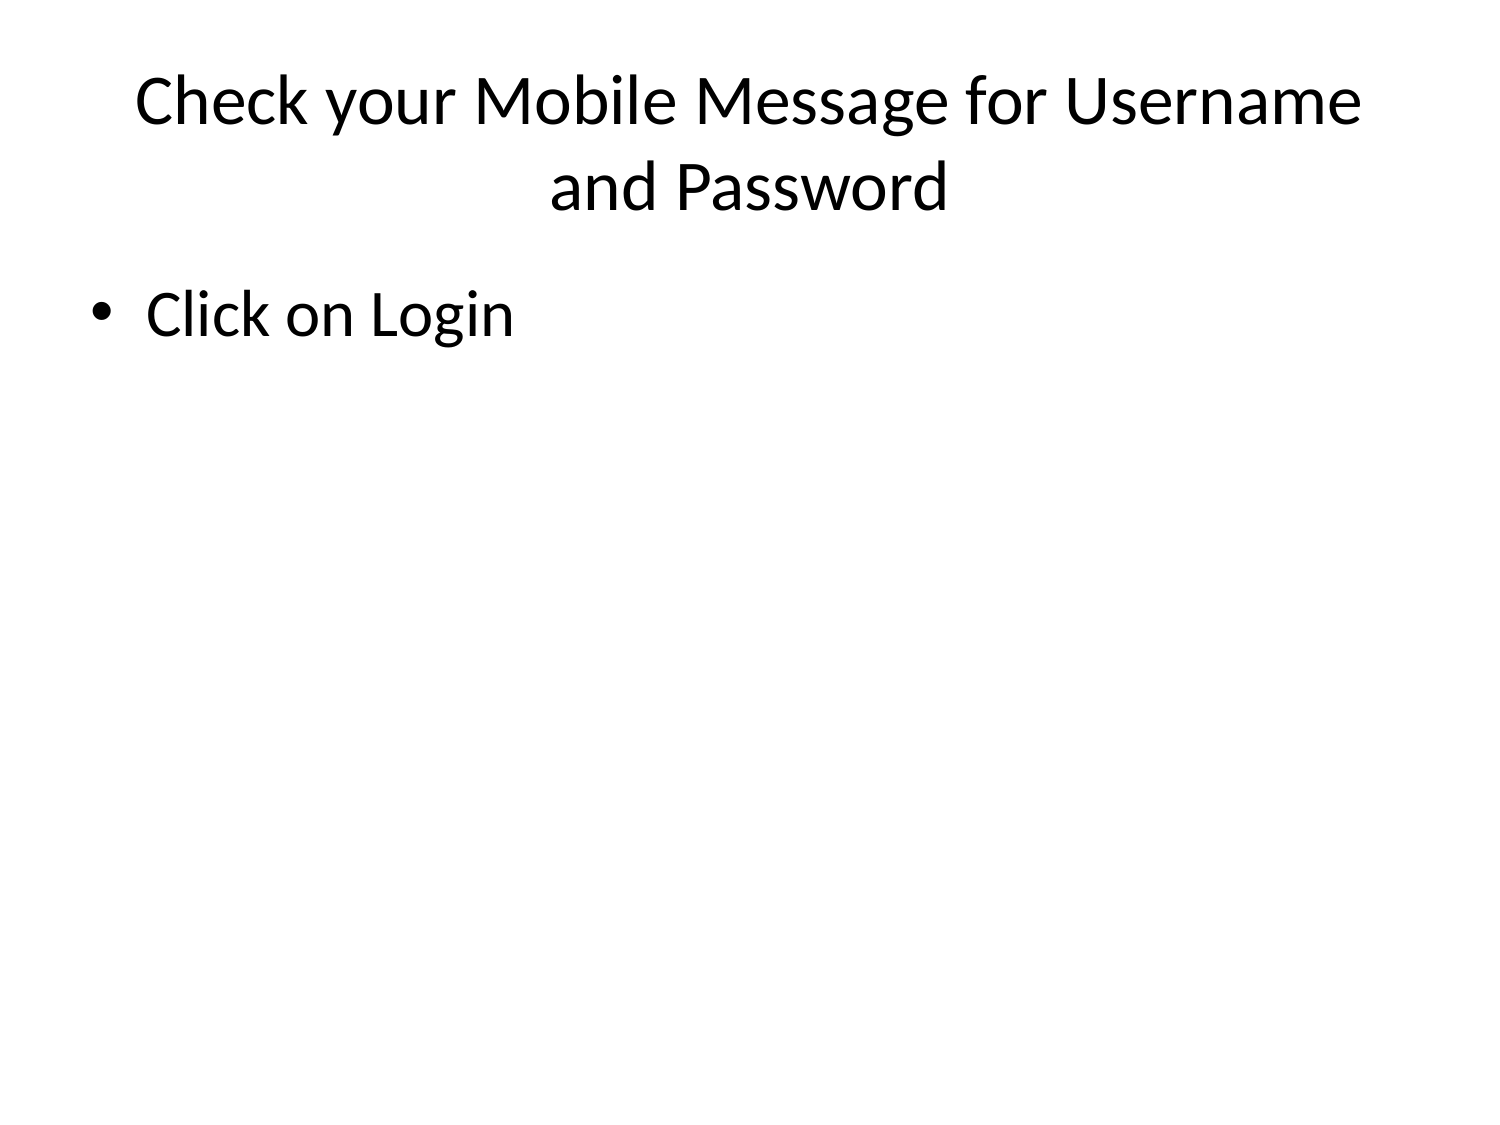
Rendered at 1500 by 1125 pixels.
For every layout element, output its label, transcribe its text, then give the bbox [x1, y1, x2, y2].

title Check your Mobile Message for Username and Password [75, 45, 1425, 233]
list Click on Login [75, 262, 1425, 1005]
